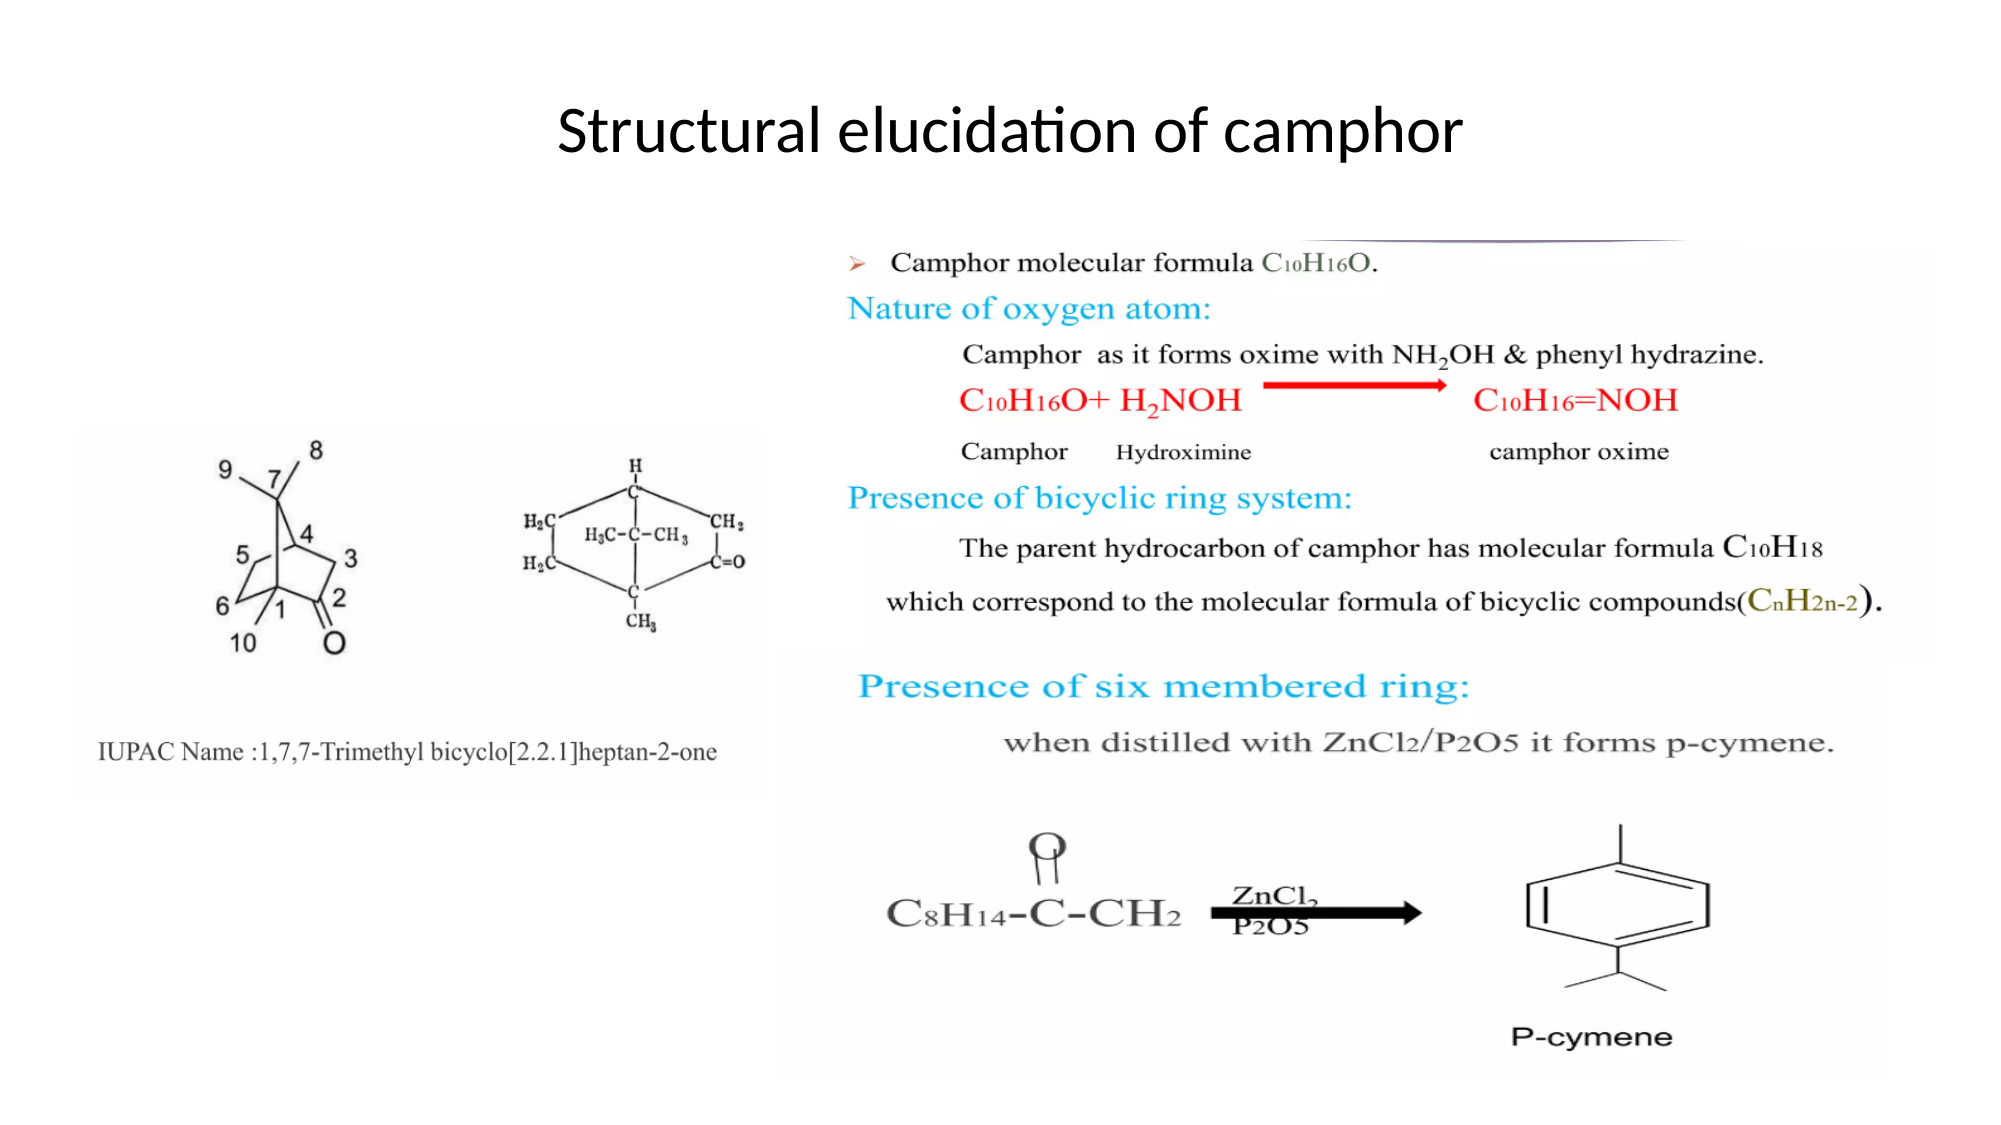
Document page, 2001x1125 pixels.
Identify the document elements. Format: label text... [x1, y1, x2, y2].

picture [777, 239, 1936, 1076]
text_box Structural elucidation of camphor [32, 78, 1990, 174]
picture [77, 428, 763, 798]
